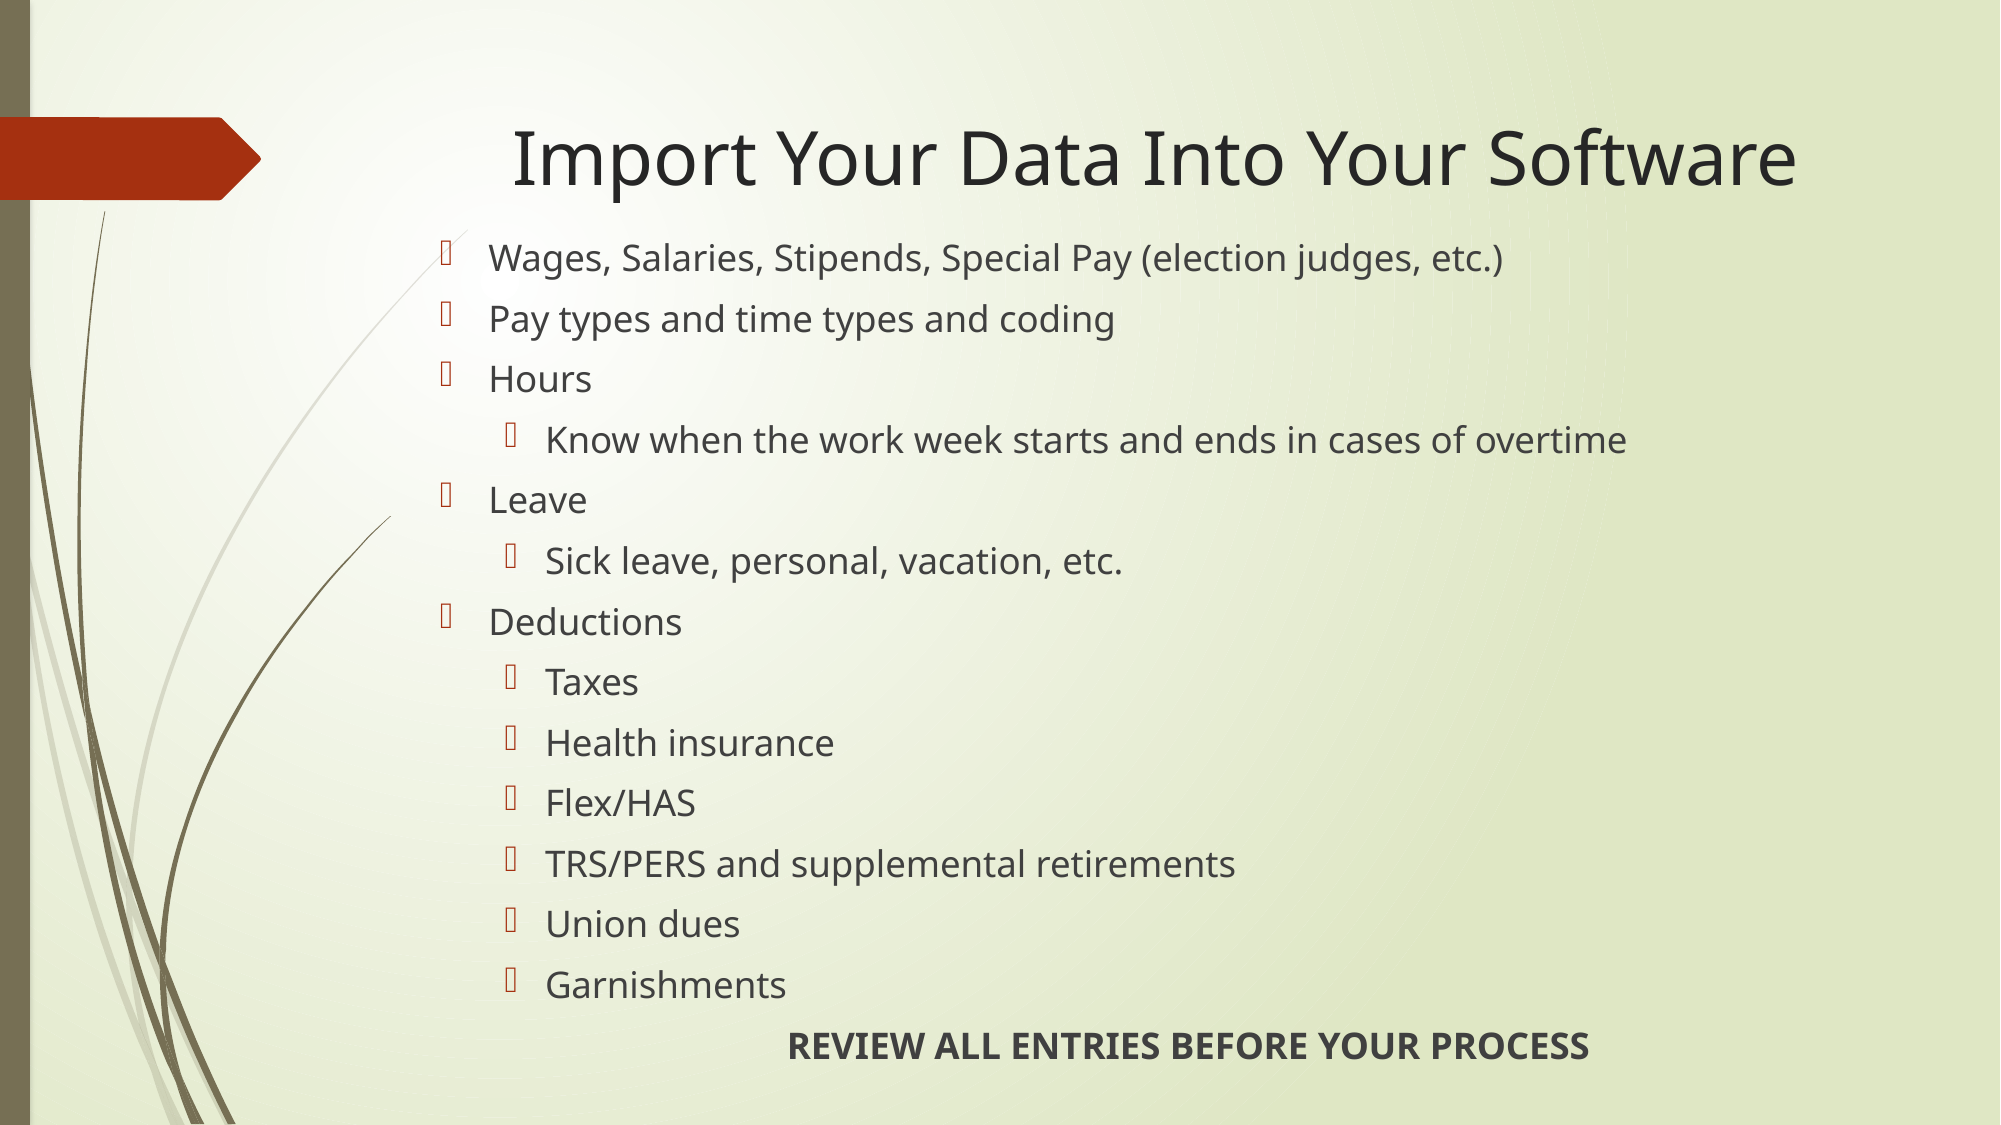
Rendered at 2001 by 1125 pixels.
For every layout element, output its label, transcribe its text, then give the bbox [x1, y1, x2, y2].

list Wages, Salaries, Stipends, Special Pay (election judges, etc.) Pay types and time types and coding Hours Know when the work week starts and ends in cases of overtime Leave Sick leave, personal, vacation, etc. Deductions Taxes Health insurance Flex/HAS TRS/PERS and supplemental retirements Union dues Garnishments REVIEW ALL ENTRIES BEFORE YOUR PROCESS [424, 227, 1888, 1081]
title Import Your Data Into Your Software [425, 102, 1888, 227]
